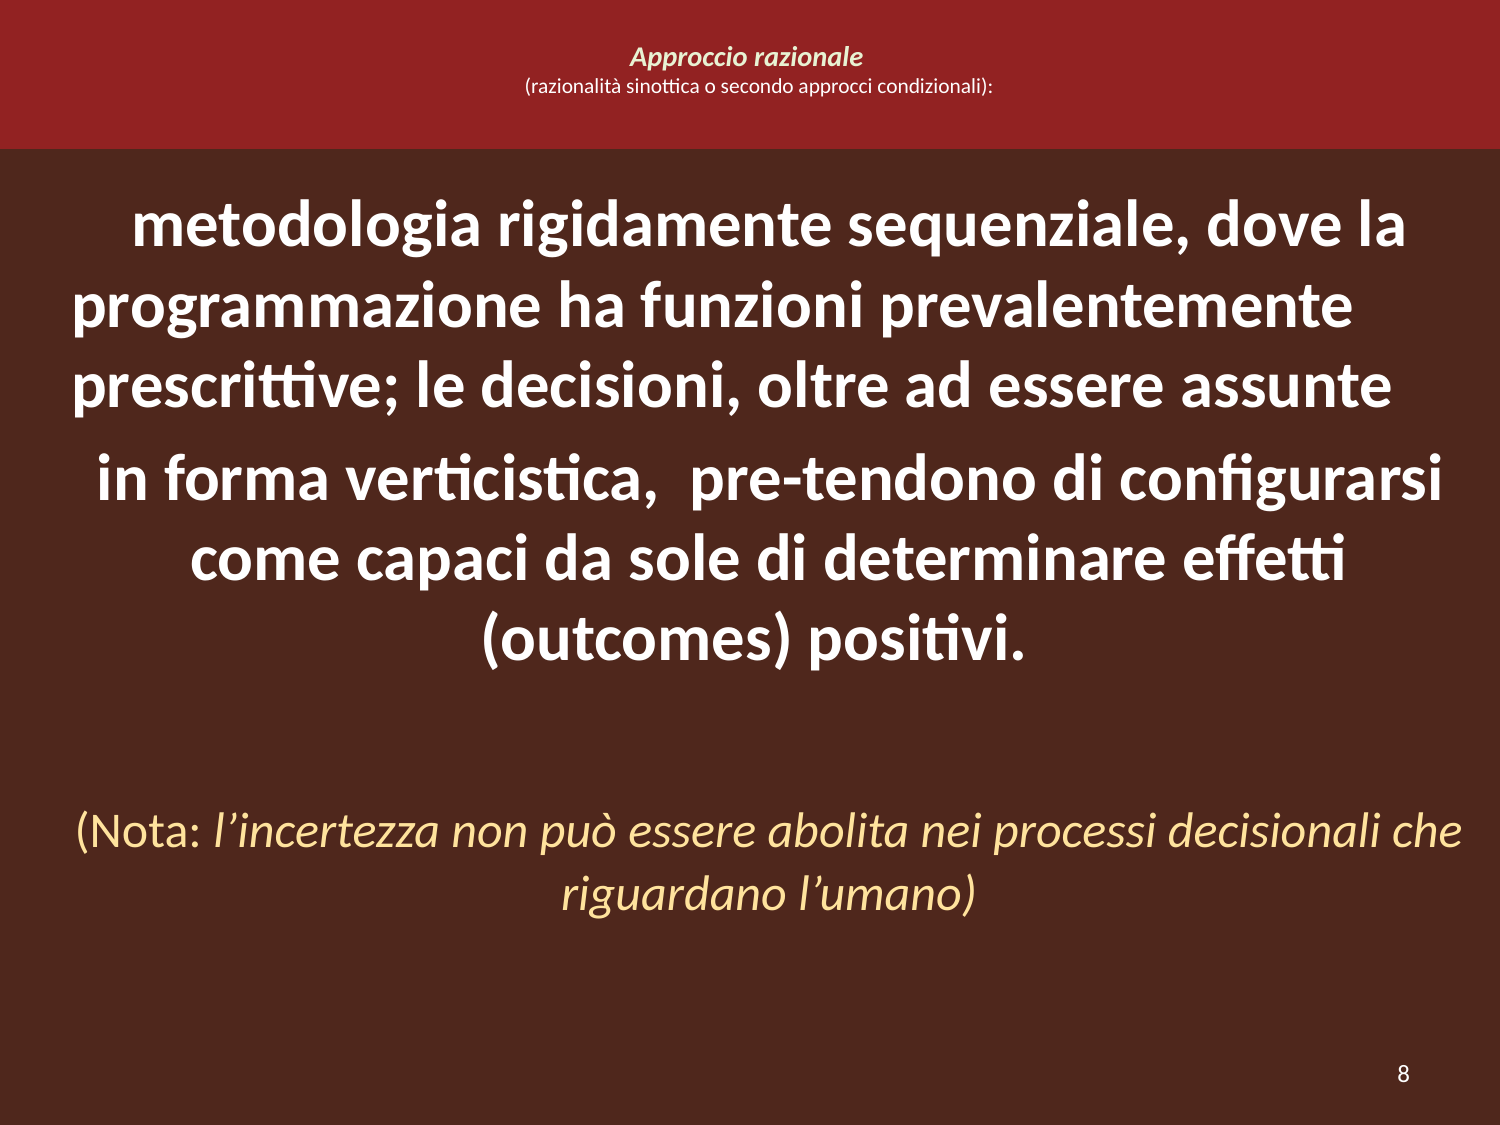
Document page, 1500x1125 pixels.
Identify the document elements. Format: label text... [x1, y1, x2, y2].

slide_number 8 [1074, 1042, 1425, 1103]
title Approccio razionale (razionalità sinottica o secondo approcci condizionali): [0, 0, 1500, 149]
list metodologia rigidamente sequenziale, dove la programmazione ha funzioni prevalentemente prescrittive; le decisioni, oltre ad essere assunte in forma verticistica, pre-tendono di configurarsi come capaci da sole di determinare effetti (outcomes) positivi. (Nota: l’incertezza non può essere abolita nei processi decisionali che riguardano l’umano) [0, 172, 1483, 1083]
